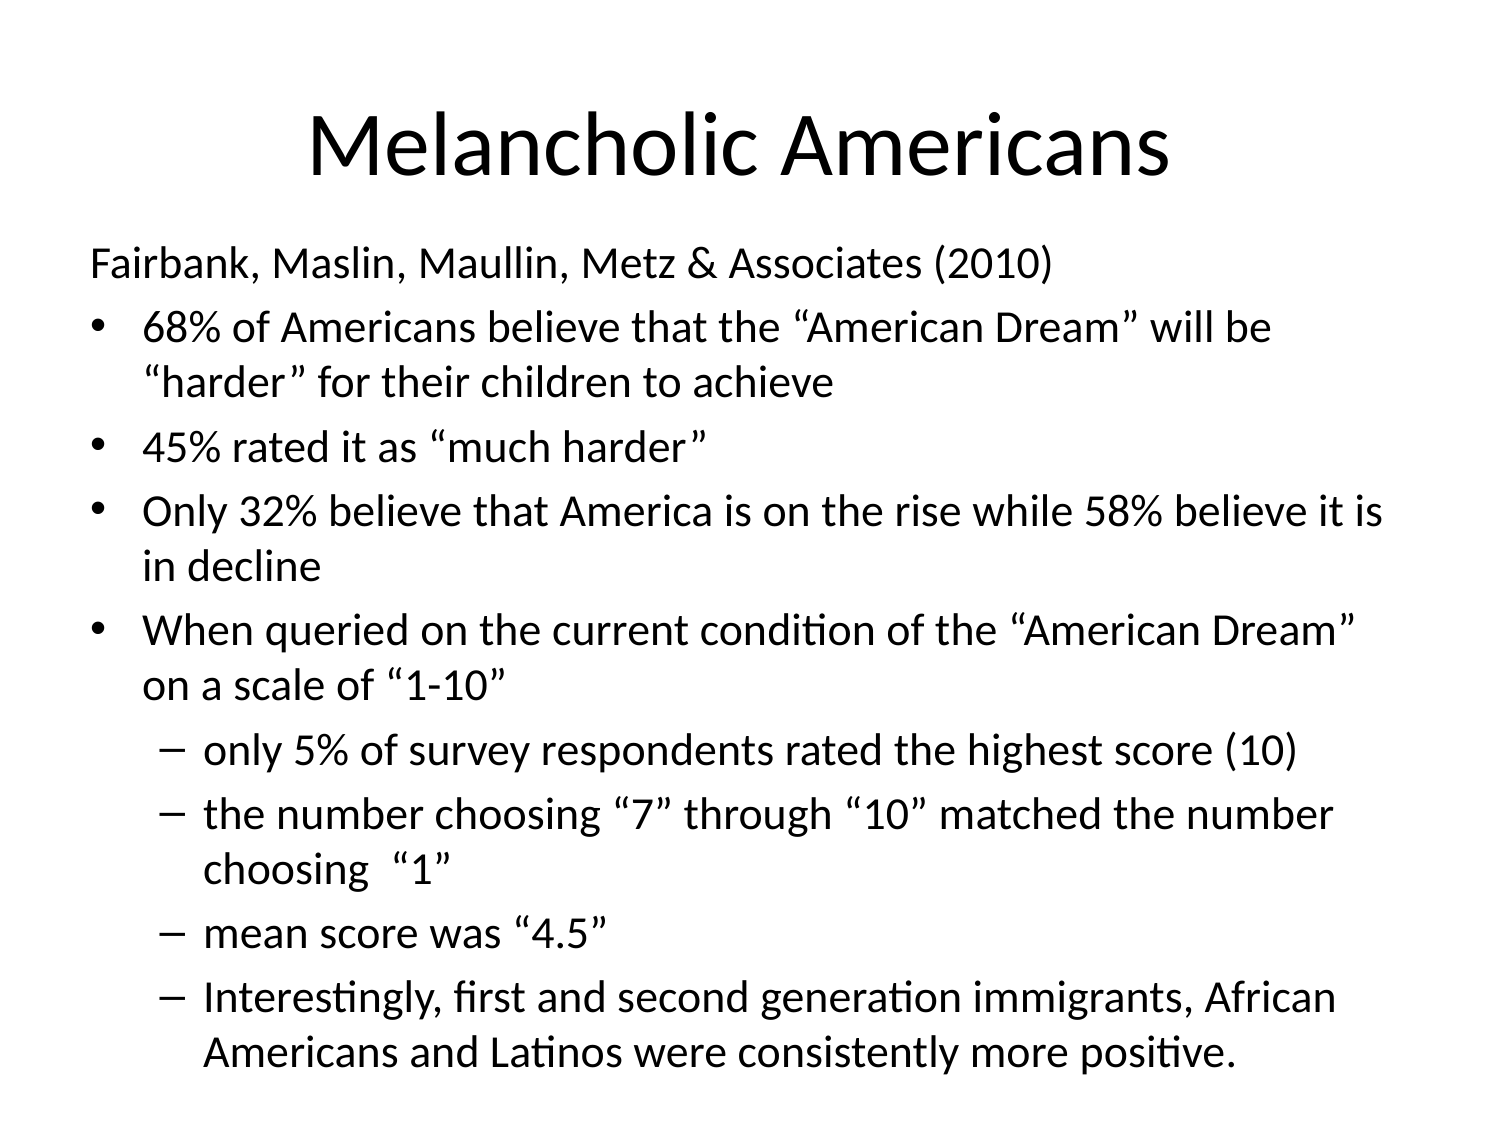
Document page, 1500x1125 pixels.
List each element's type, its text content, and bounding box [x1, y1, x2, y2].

list Fairbank, Maslin, Maullin, Metz & Associates (2010) 68% of Americans believe that the “American Dream” will be “harder” for their children to achieve 45% rated it as “much harder” Only 32% believe that America is on the rise while 58% believe it is in decline When queried on the current condition of the “American Dream” on a scale of “1-10” only 5% of survey respondents rated the highest score (10) the number choosing “7” through “10” matched the number choosing “1” mean score was “4.5” Interestingly, first and second generation immigrants, African Americans and Latinos were consistently more positive. [75, 224, 1425, 1093]
title Melancholic Americans [75, 45, 1425, 224]
